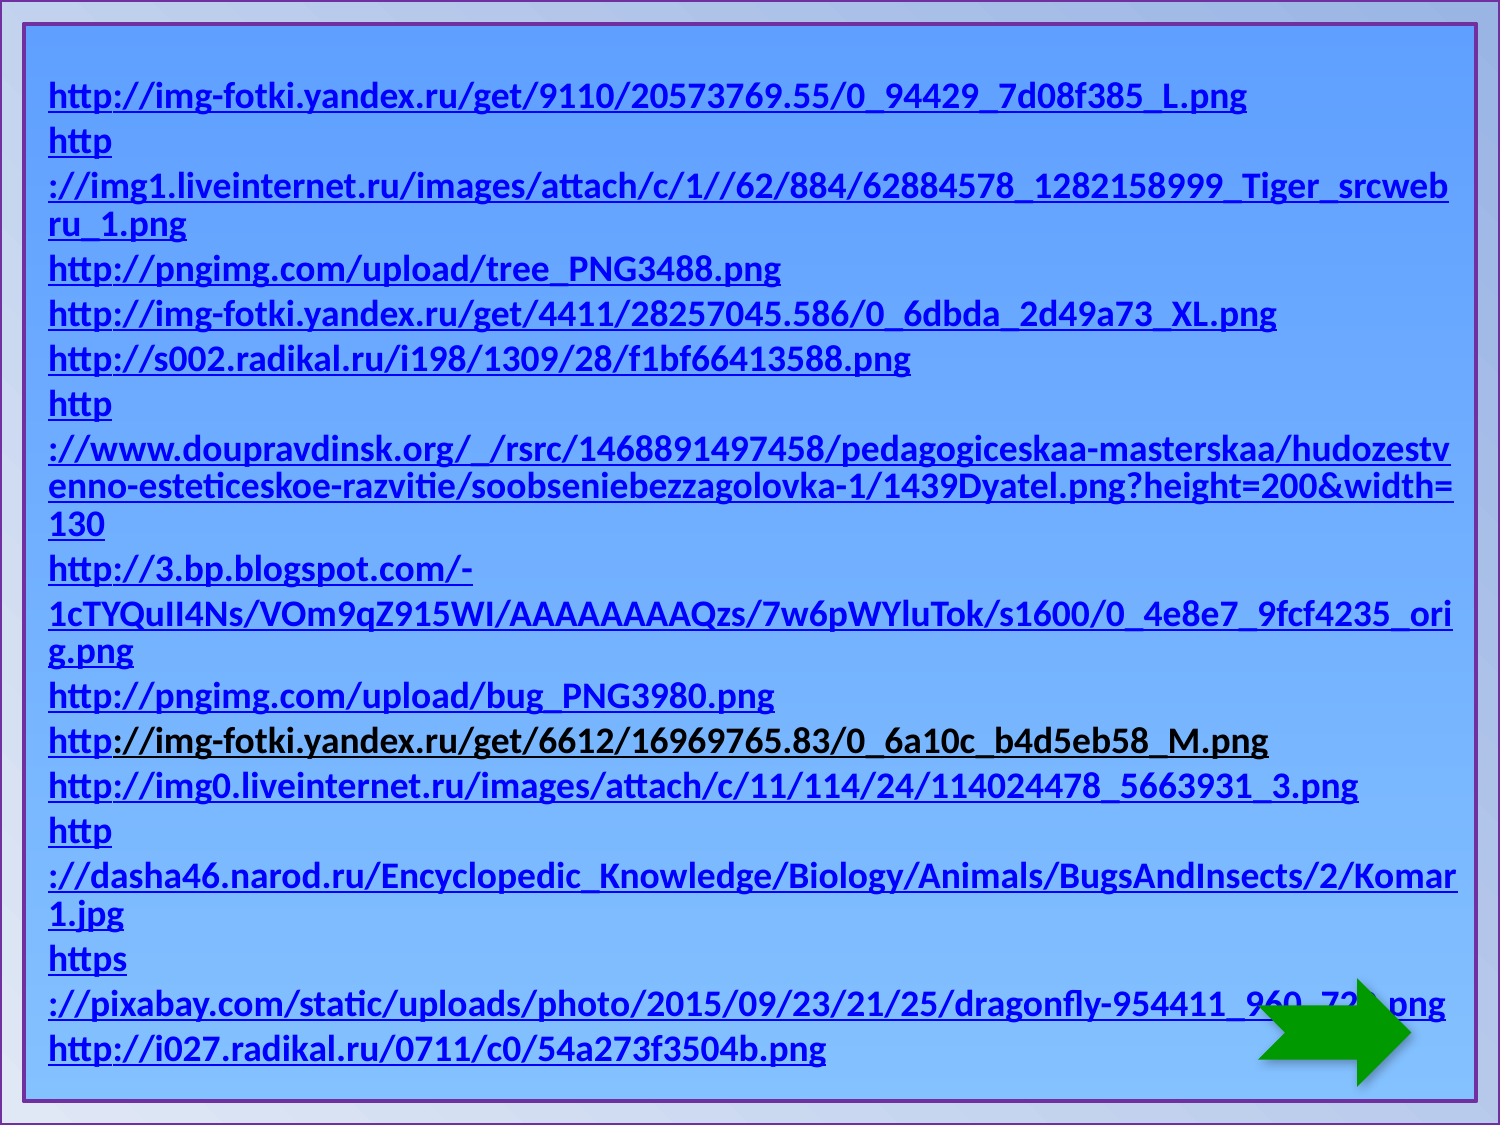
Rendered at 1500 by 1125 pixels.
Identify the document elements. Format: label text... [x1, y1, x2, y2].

text_box [1255, 976, 1414, 1089]
text_box http://img-fotki.yandex.ru/get/9110/20573769.55/0_94429_7d08f385_L.png http://img1.liveinternet.ru/images/attach/c/1//62/884/62884578_1282158999_Tiger_srcwebru_1.png http://pngimg.com/upload/tree_PNG3488.png http://img-fotki.yandex.ru/get/4411/28257045.586/0_6dbda_2d49a73_XL.png http://s002.radikal.ru/i198/1309/28/f1bf66413588.png http://www.doupravdinsk.org/_/rsrc/1468891497458/pedagogiceskaa-masterskaa/hudozestvenno-esteticeskoe-razvitie/soobseniebezzagolovka-1/1439Dyatel.png?height=200&width=130 http://3.bp.blogspot.com/-1cTYQuII4Ns/VOm9qZ915WI/AAAAAAAAQzs/7w6pWYluTok/s1600/0_4e8e7_9fcf4235_orig.png http://pngimg.com/upload/bug_PNG3980.png http://img-fotki.yandex.ru/get/6612/16969765.83/0_6a10c_b4d5eb58_M.png http://img0.liveinternet.ru/images/attach/c/11/114/24/114024478_5663931_3.png http://dasha46.narod.ru/Encyclopedic_Knowledge/Biology/Animals/BugsAndInsects/2/Komar1.jpg https://pixabay.com/static/uploads/photo/2015/09/23/21/25/dragonfly-954411_960_720.png http://i027.radikal.ru/0711/c0/54a273f3504b.png [33, 63, 1474, 889]
text_box [0, 0, 1500, 1125]
